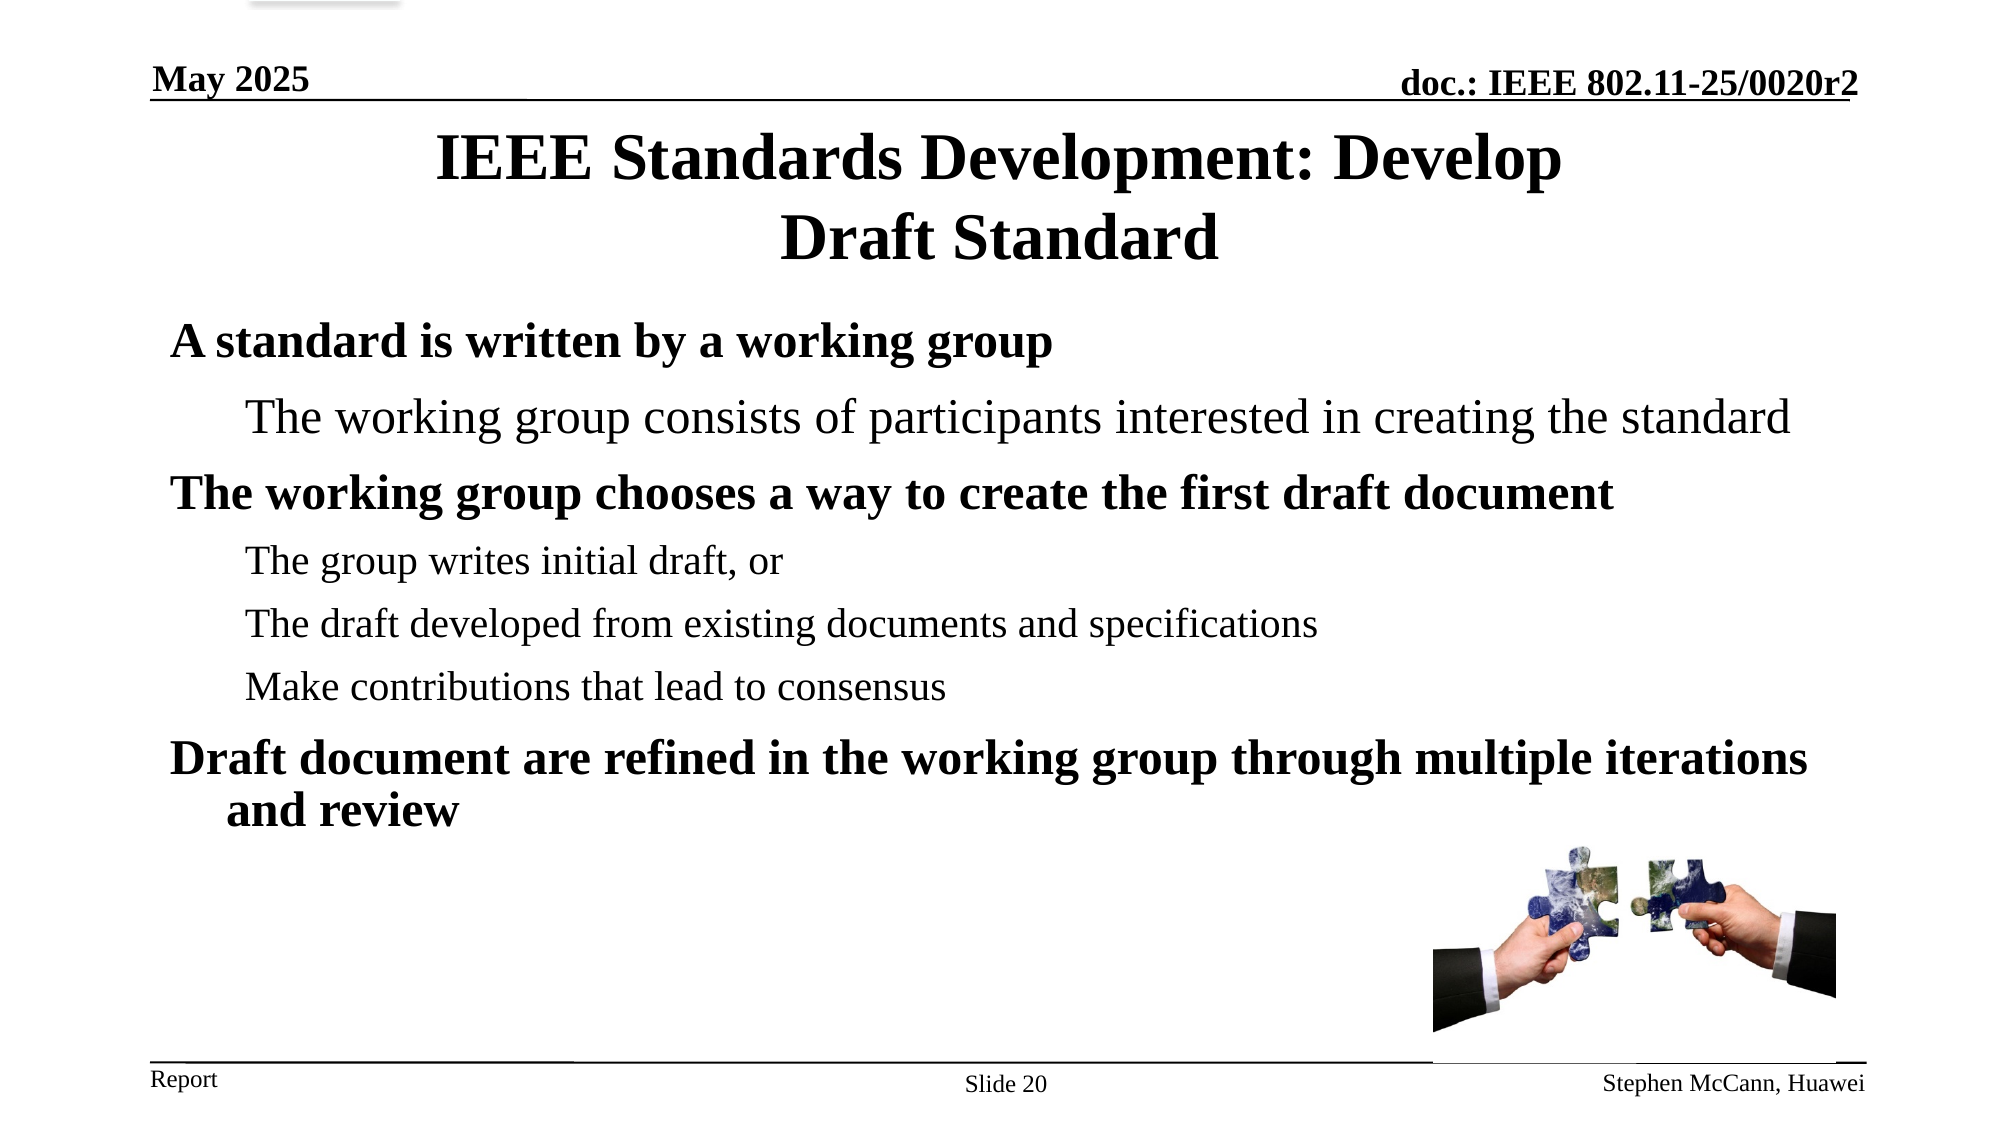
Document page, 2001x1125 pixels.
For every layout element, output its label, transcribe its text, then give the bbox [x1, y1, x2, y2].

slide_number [152, 54, 563, 100]
text_box Slide 20 [949, 1060, 1088, 1098]
list A standard is written by a working group The working group consists of participants interested in creating the standard The working group chooses a way to create the first draft document The group writes initial draft, or The draft developed from existing documents and specifications Make contributions that lead to consensus Draft document are refined in the working group through multiple iterations and review [154, 309, 1862, 1054]
picture [1433, 811, 1837, 1063]
title IEEE Standards Development: Develop Draft Standard [352, 136, 1648, 249]
text_box Stephen McCann, Huawei [1295, 1058, 1881, 1100]
